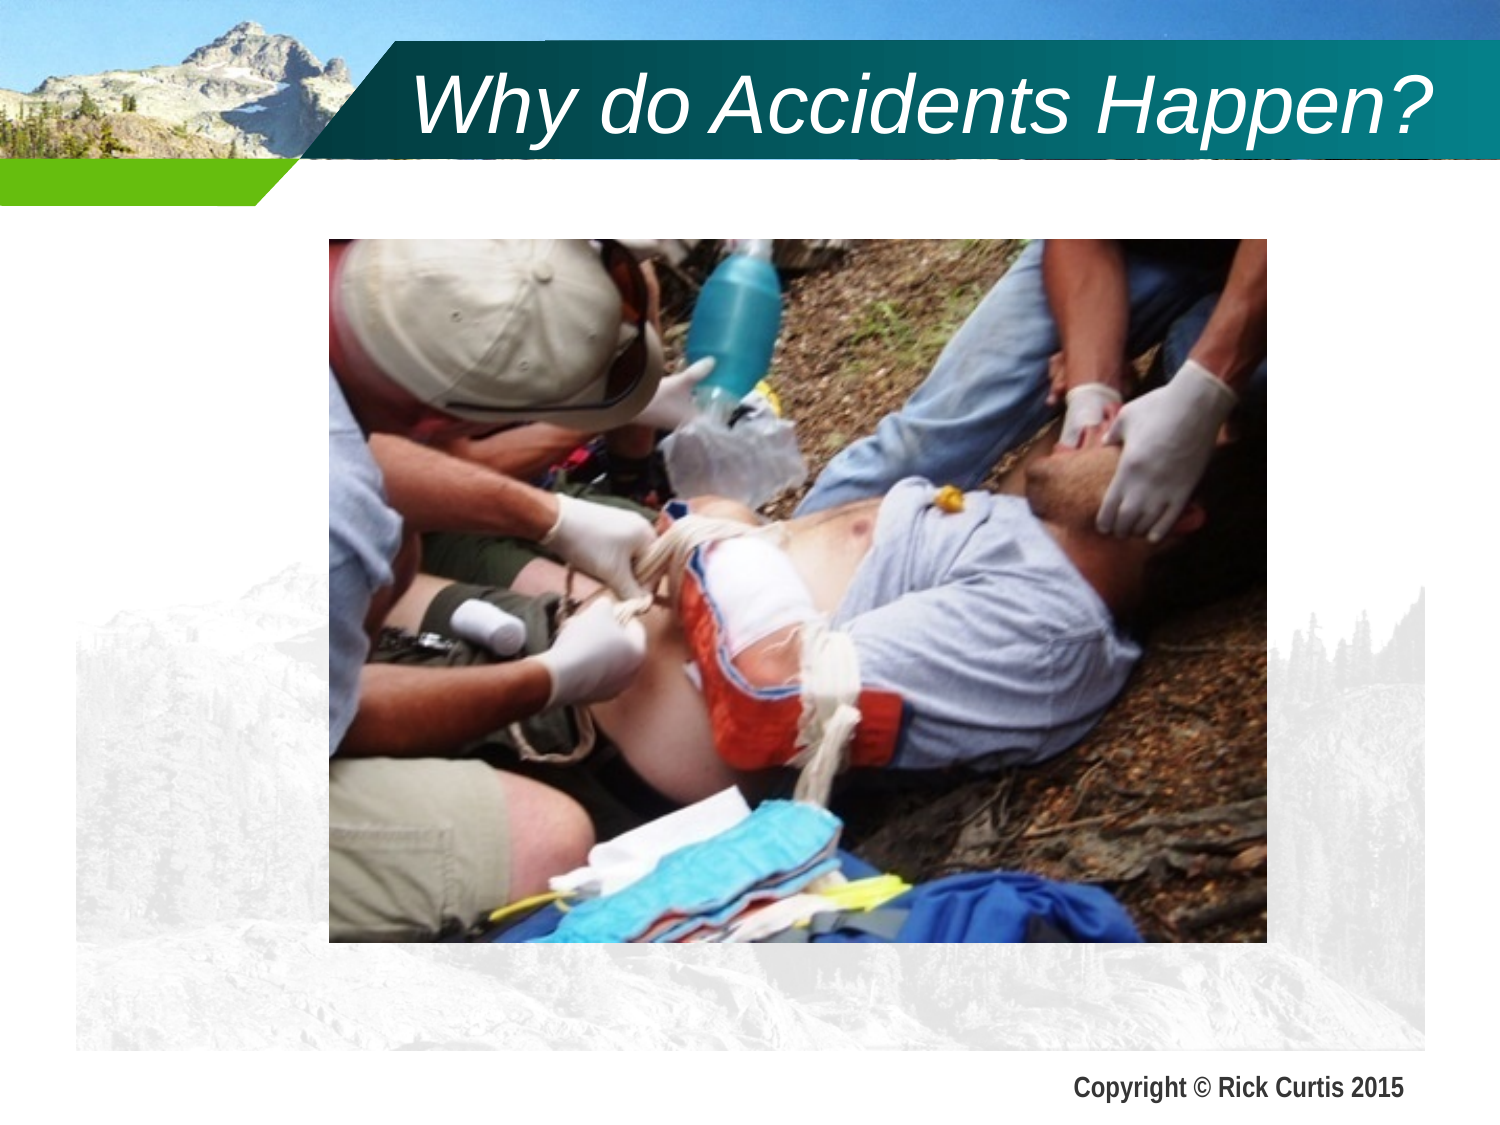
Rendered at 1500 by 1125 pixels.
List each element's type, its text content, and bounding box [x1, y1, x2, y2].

title Why do Accidents Happen? [394, 37, 1475, 163]
picture [76, 239, 1425, 1051]
picture [0, 0, 1500, 158]
